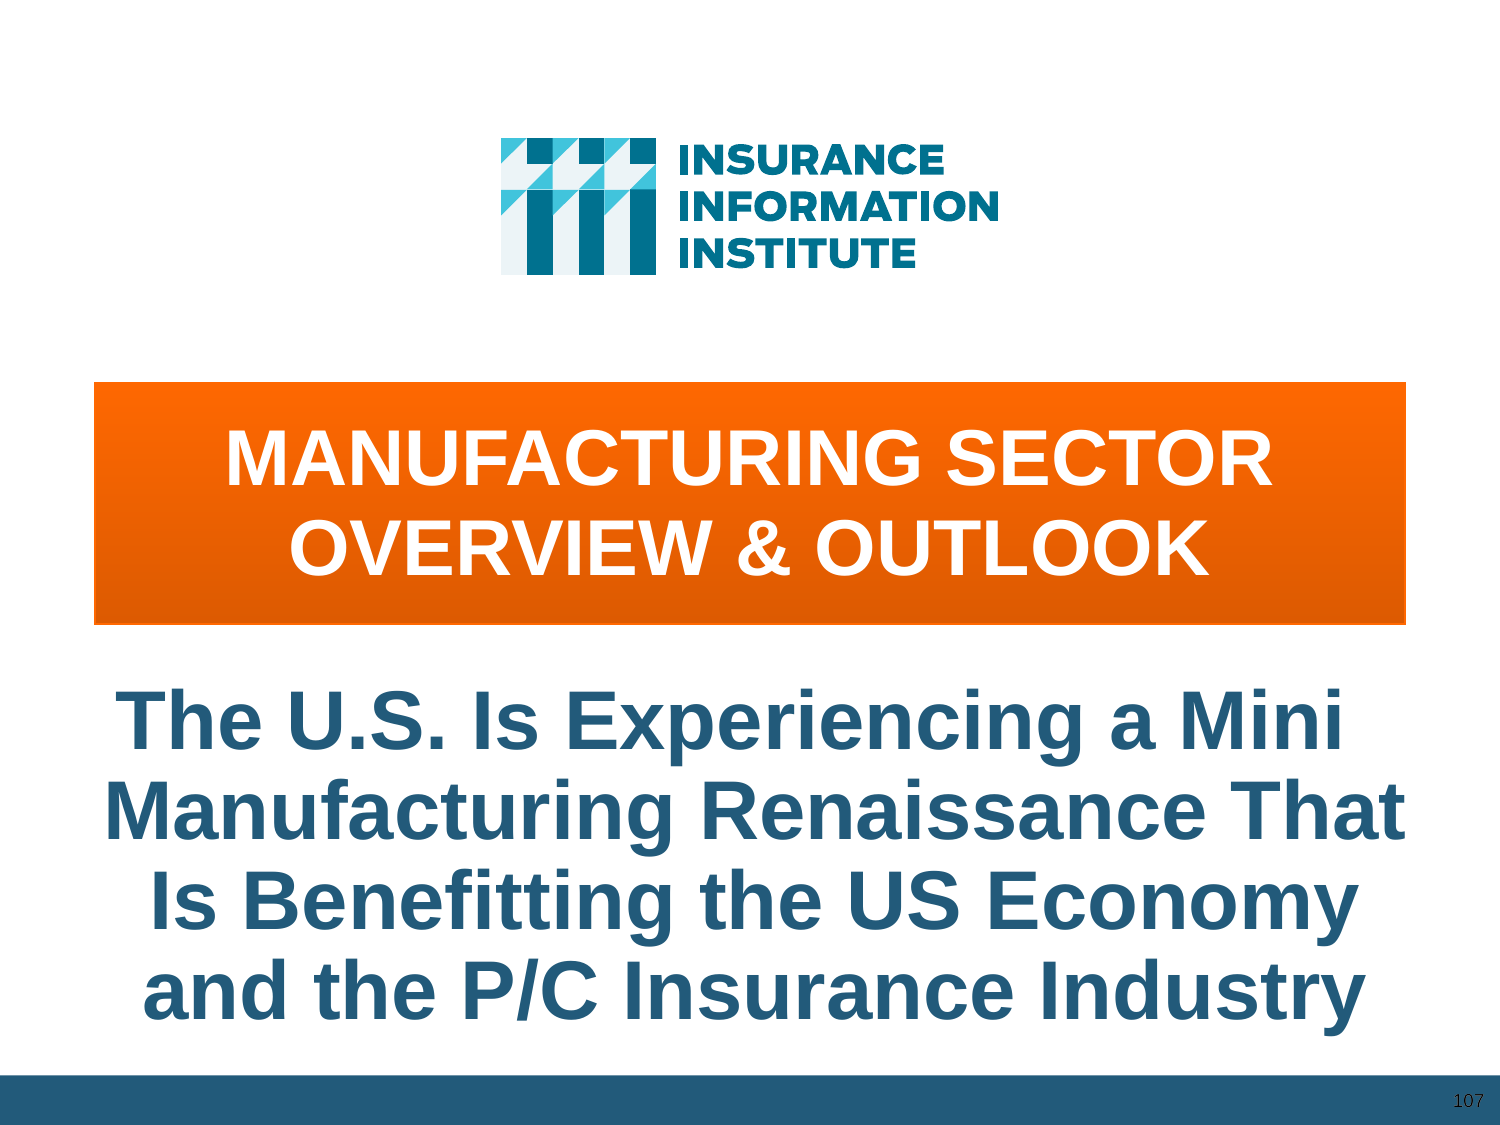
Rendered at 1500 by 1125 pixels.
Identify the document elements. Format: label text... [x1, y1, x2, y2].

picture [500, 137, 998, 275]
text_box The U.S. Is Experiencing a Mini Manufacturing Renaissance That Is Benefitting the US Economy and the P/C Insurance Industry [39, 670, 1423, 1045]
title MANUFACTURING SECTOR OVERVIEW & OUTLOOK [95, 382, 1405, 625]
slide_number 107 [1410, 1091, 1485, 1112]
text_box [0, 1075, 1500, 1125]
